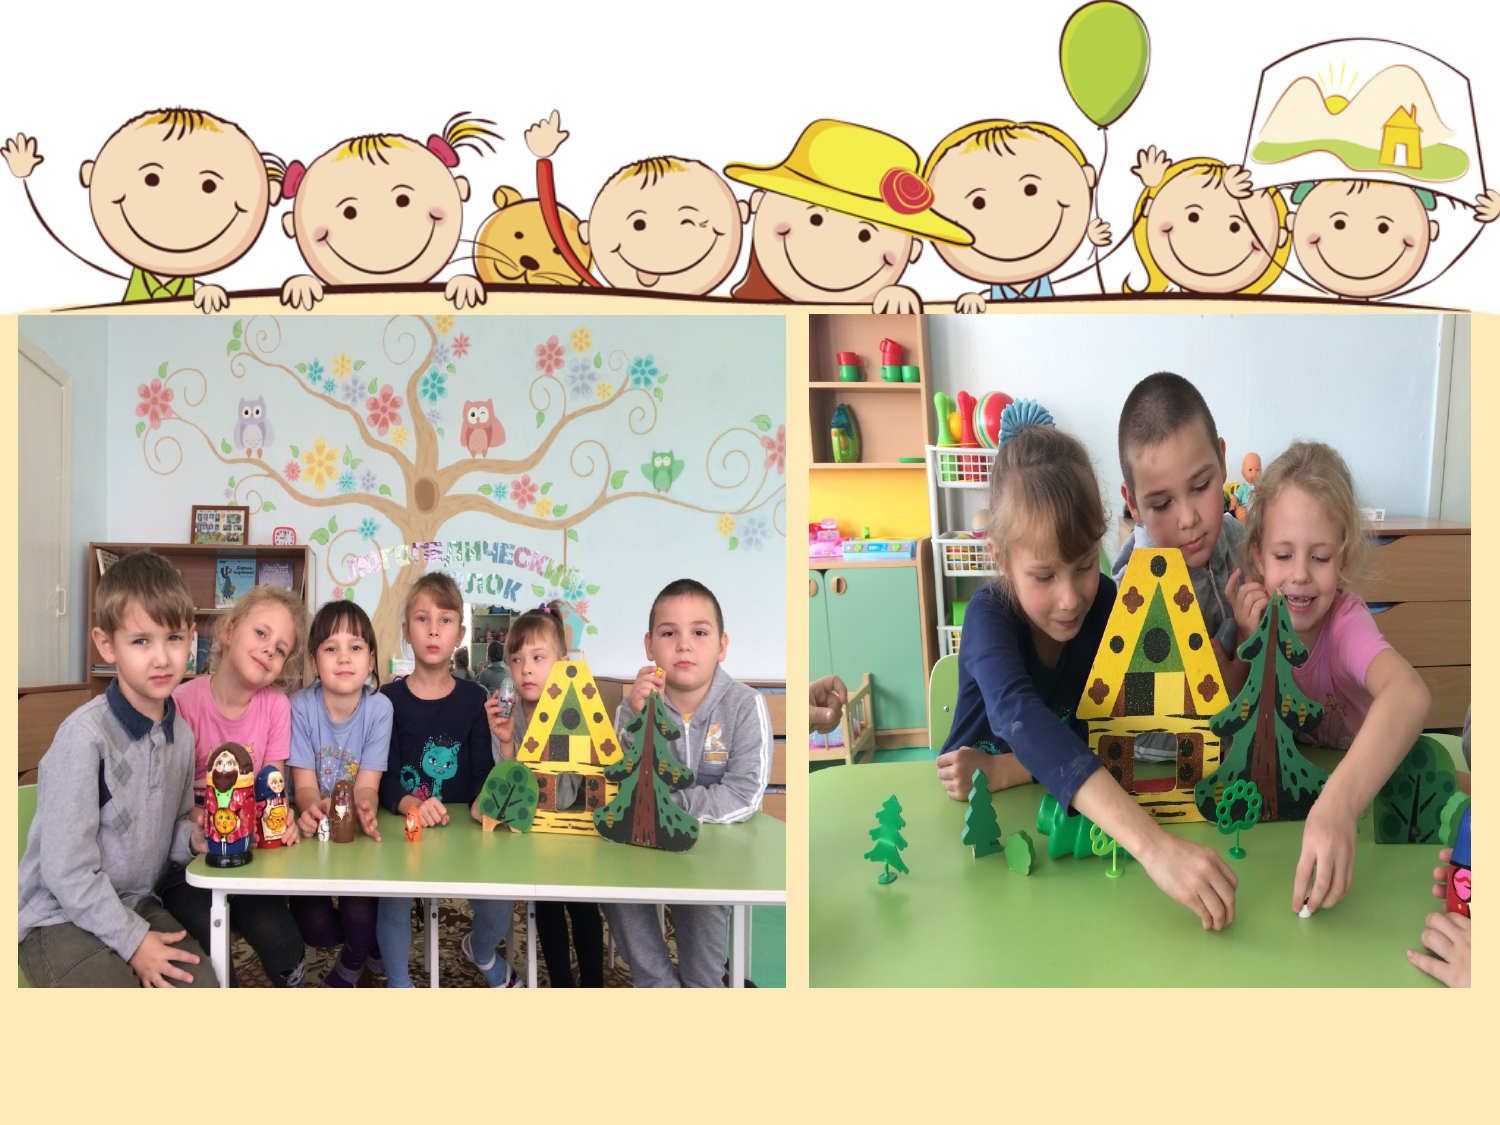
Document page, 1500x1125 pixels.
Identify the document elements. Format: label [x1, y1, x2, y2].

list [17, 314, 786, 988]
picture [0, 0, 1500, 1125]
